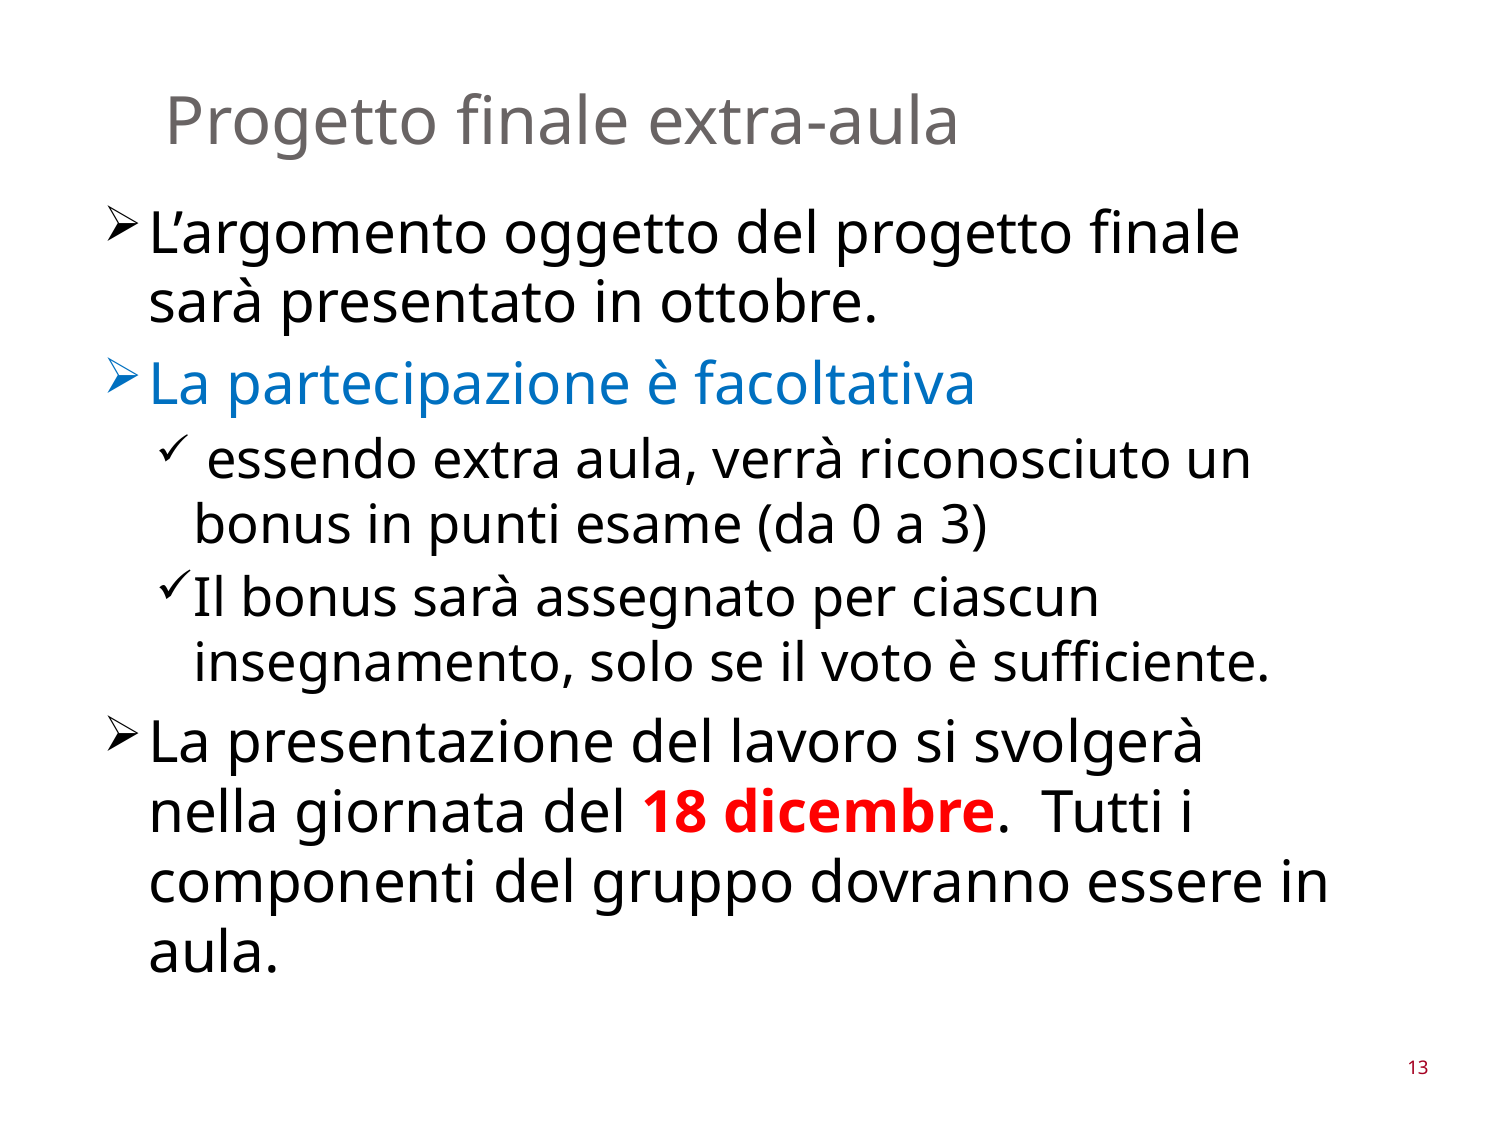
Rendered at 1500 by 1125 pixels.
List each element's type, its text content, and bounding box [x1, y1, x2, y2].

list L’argomento oggetto del progetto finale sarà presentato in ottobre. La partecipazione è facoltativa essendo extra aula, verrà riconosciuto un bonus in punti esame (da 0 a 3) Il bonus sarà assegnato per ciascun insegnamento, solo se il voto è sufficiente. La presentazione del lavoro si svolgerà nella giornata del 18 dicembre. Tutti i componenti del gruppo dovranno essere in aula. [88, 187, 1364, 1080]
title Progetto finale extra-aula [150, 45, 1425, 173]
